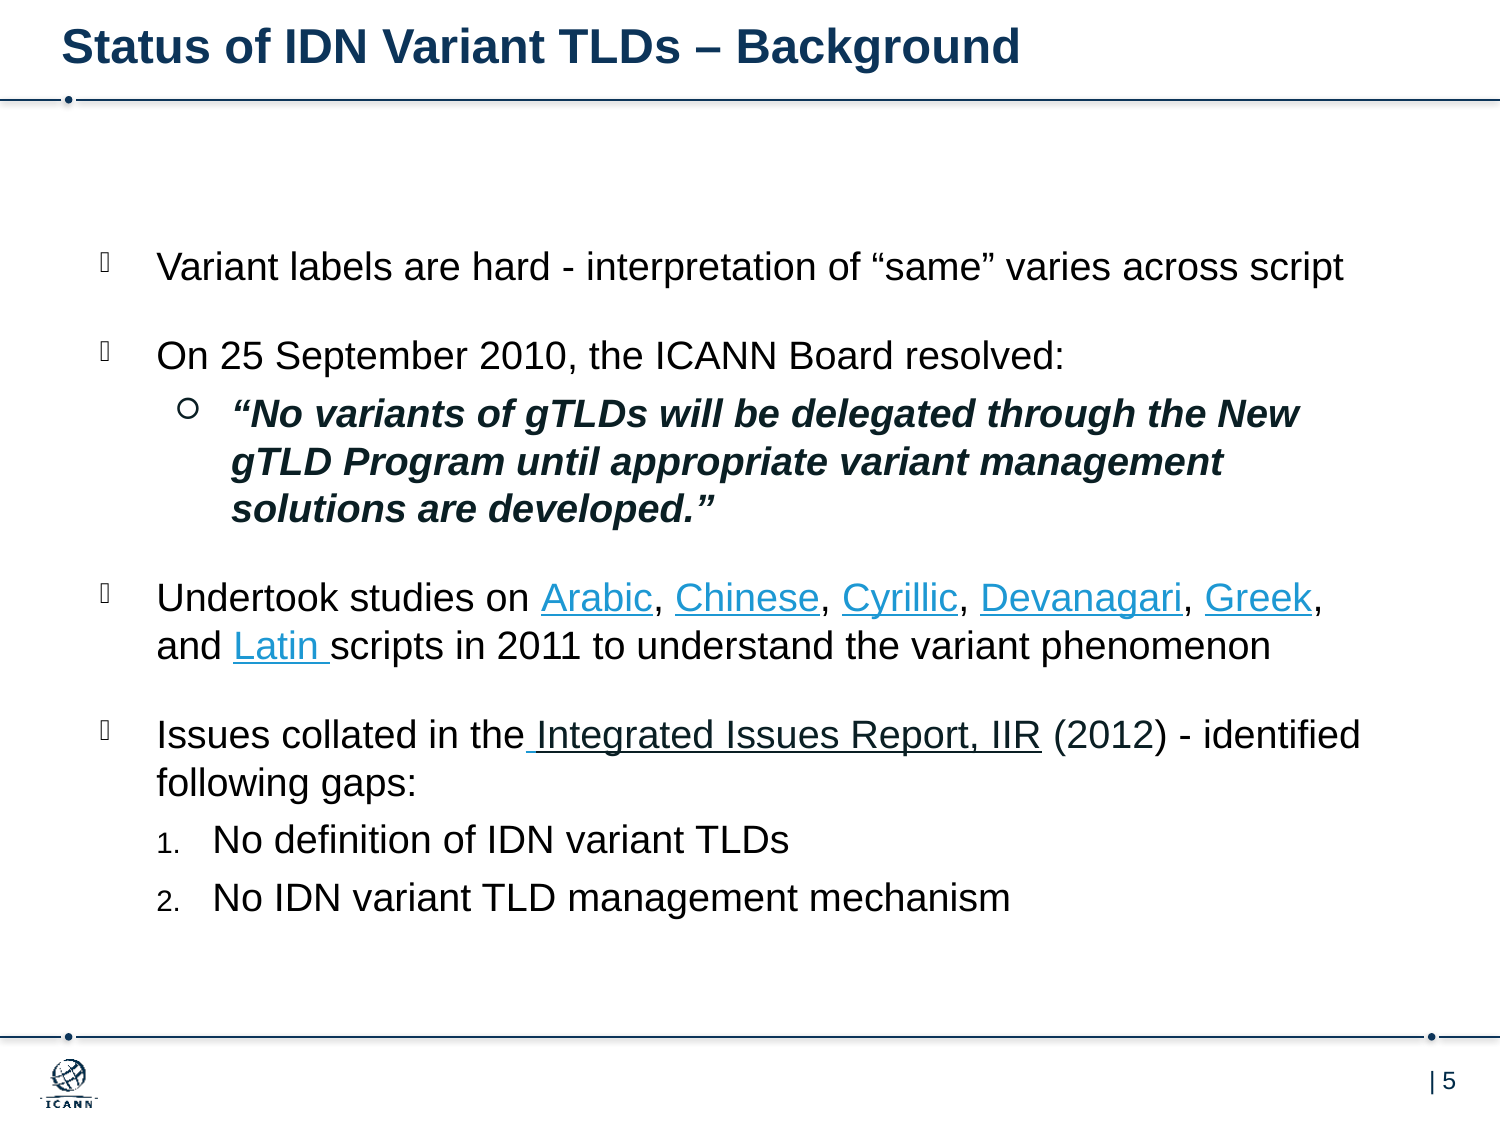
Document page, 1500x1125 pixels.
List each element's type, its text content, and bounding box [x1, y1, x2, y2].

list Variant labels are hard - interpretation of “same” varies across script On 25 September 2010, the ICANN Board resolved: “No variants of gTLDs will be delegated through the New gTLD Program until appropriate variant management solutions are developed.” Undertook studies on Arabic, Chinese, Cyrillic, Devanagari, Greek, and Latin scripts in 2011 to understand the variant phenomenon Issues collated in the Integrated Issues Report, IIR (2012) - identified following gaps: No definition of IDN variant TLDs No IDN variant TLD management mechanism [99, 241, 1398, 992]
title Status of IDN Variant TLDs – Background [61, 7, 1376, 82]
picture [38, 1059, 100, 1108]
